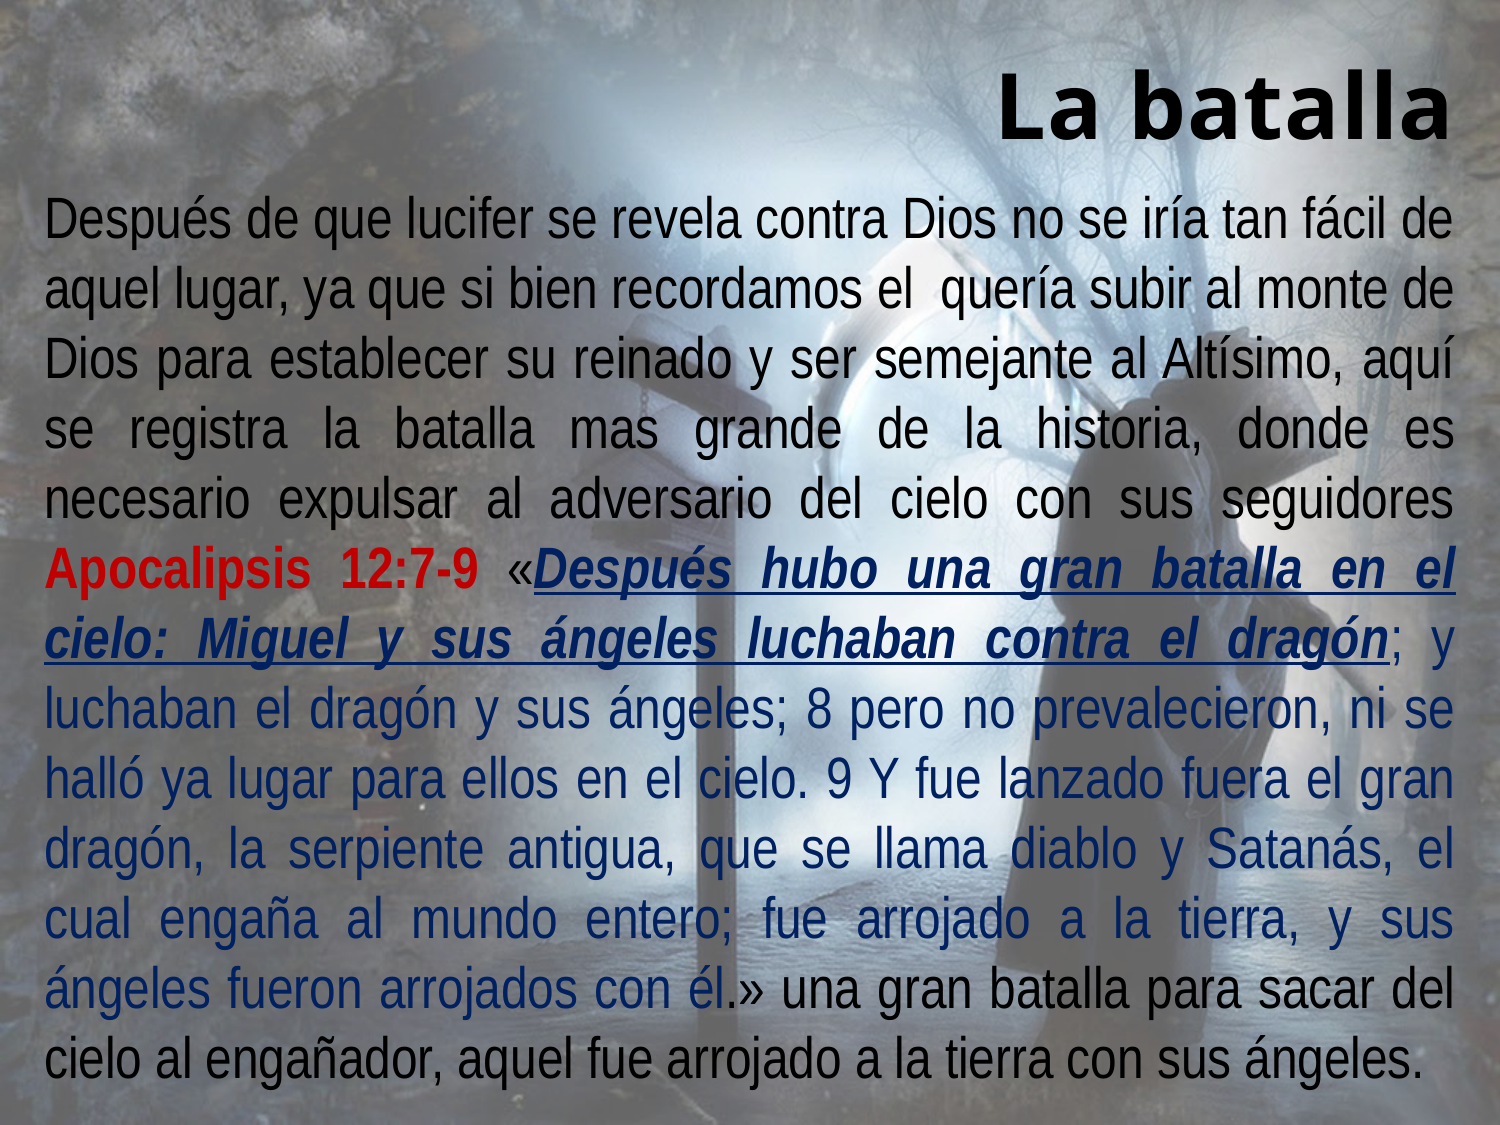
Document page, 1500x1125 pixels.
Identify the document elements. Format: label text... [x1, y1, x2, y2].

list Después de que lucifer se revela contra Dios no se iría tan fácil de aquel lugar, ya que si bien recordamos el quería subir al monte de Dios para establecer su reinado y ser semejante al Altísimo, aquí se registra la batalla mas grande de la historia, donde es necesario expulsar al adversario del cielo con sus seguidores Apocalipsis 12:7-9 «Después hubo una gran batalla en el cielo: Miguel y sus ángeles luchaban contra el dragón; y luchaban el dragón y sus ángeles; 8 pero no prevalecieron, ni se halló ya lugar para ellos en el cielo. 9 Y fue lanzado fuera el gran dragón, la serpiente antigua, que se llama diablo y Satanás, el cual engaña al mundo entero; fue arrojado a la tierra, y sus ángeles fueron arrojados con él.» una gran batalla para sacar del cielo al engañador, aquel fue arrojado a la tierra con sus ángeles. [29, 172, 1471, 1106]
title La batalla [29, 33, 1471, 172]
picture [0, 0, 1500, 1125]
